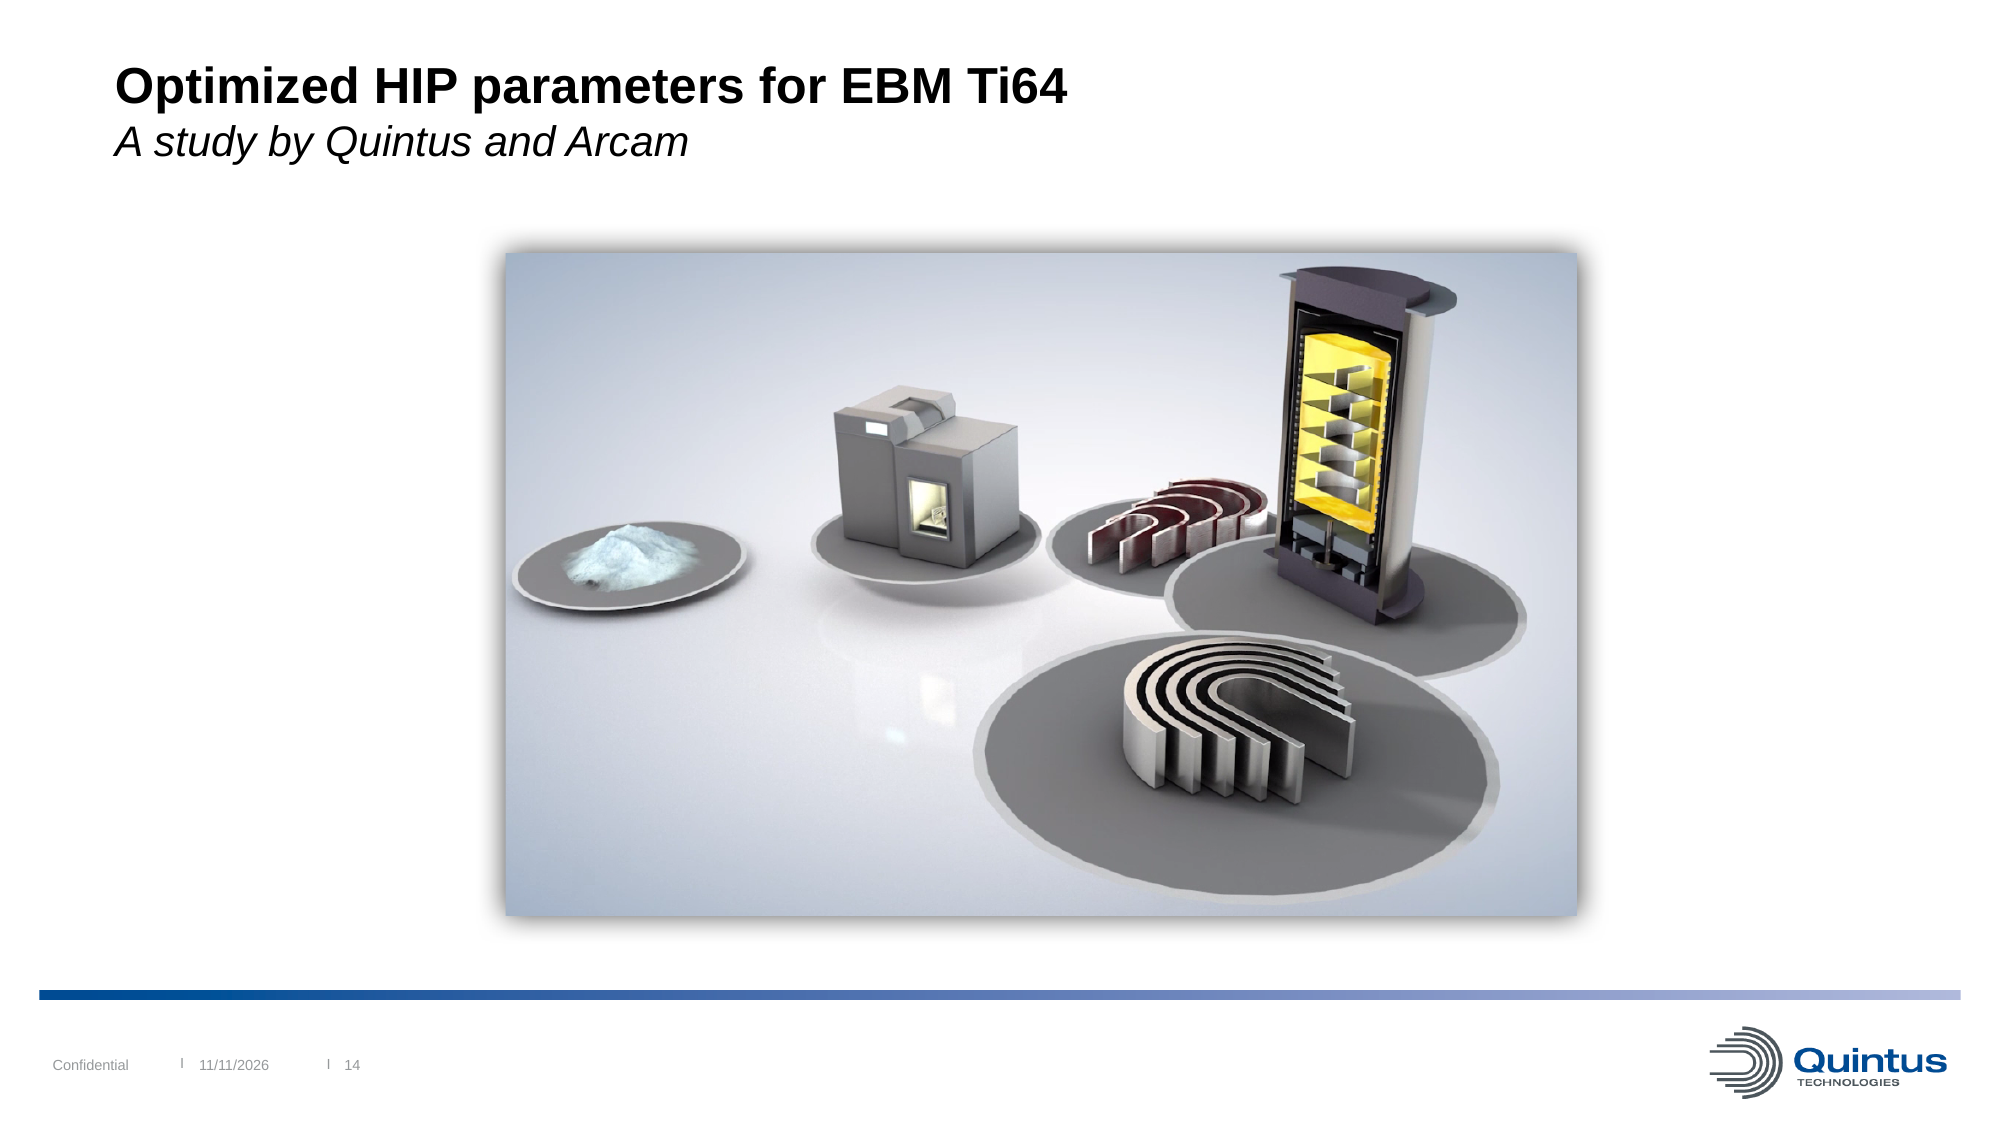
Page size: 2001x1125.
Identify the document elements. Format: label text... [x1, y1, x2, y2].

picture [39, 990, 1961, 1000]
footer Confidential [37, 1034, 182, 1094]
slide_number 14 [329, 1034, 428, 1094]
picture [1687, 1013, 1971, 1118]
picture [505, 253, 1578, 916]
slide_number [184, 1034, 326, 1094]
title Optimized HIP parameters for EBM Ti64 A study by Quintus and Arcam [99, 45, 1900, 173]
